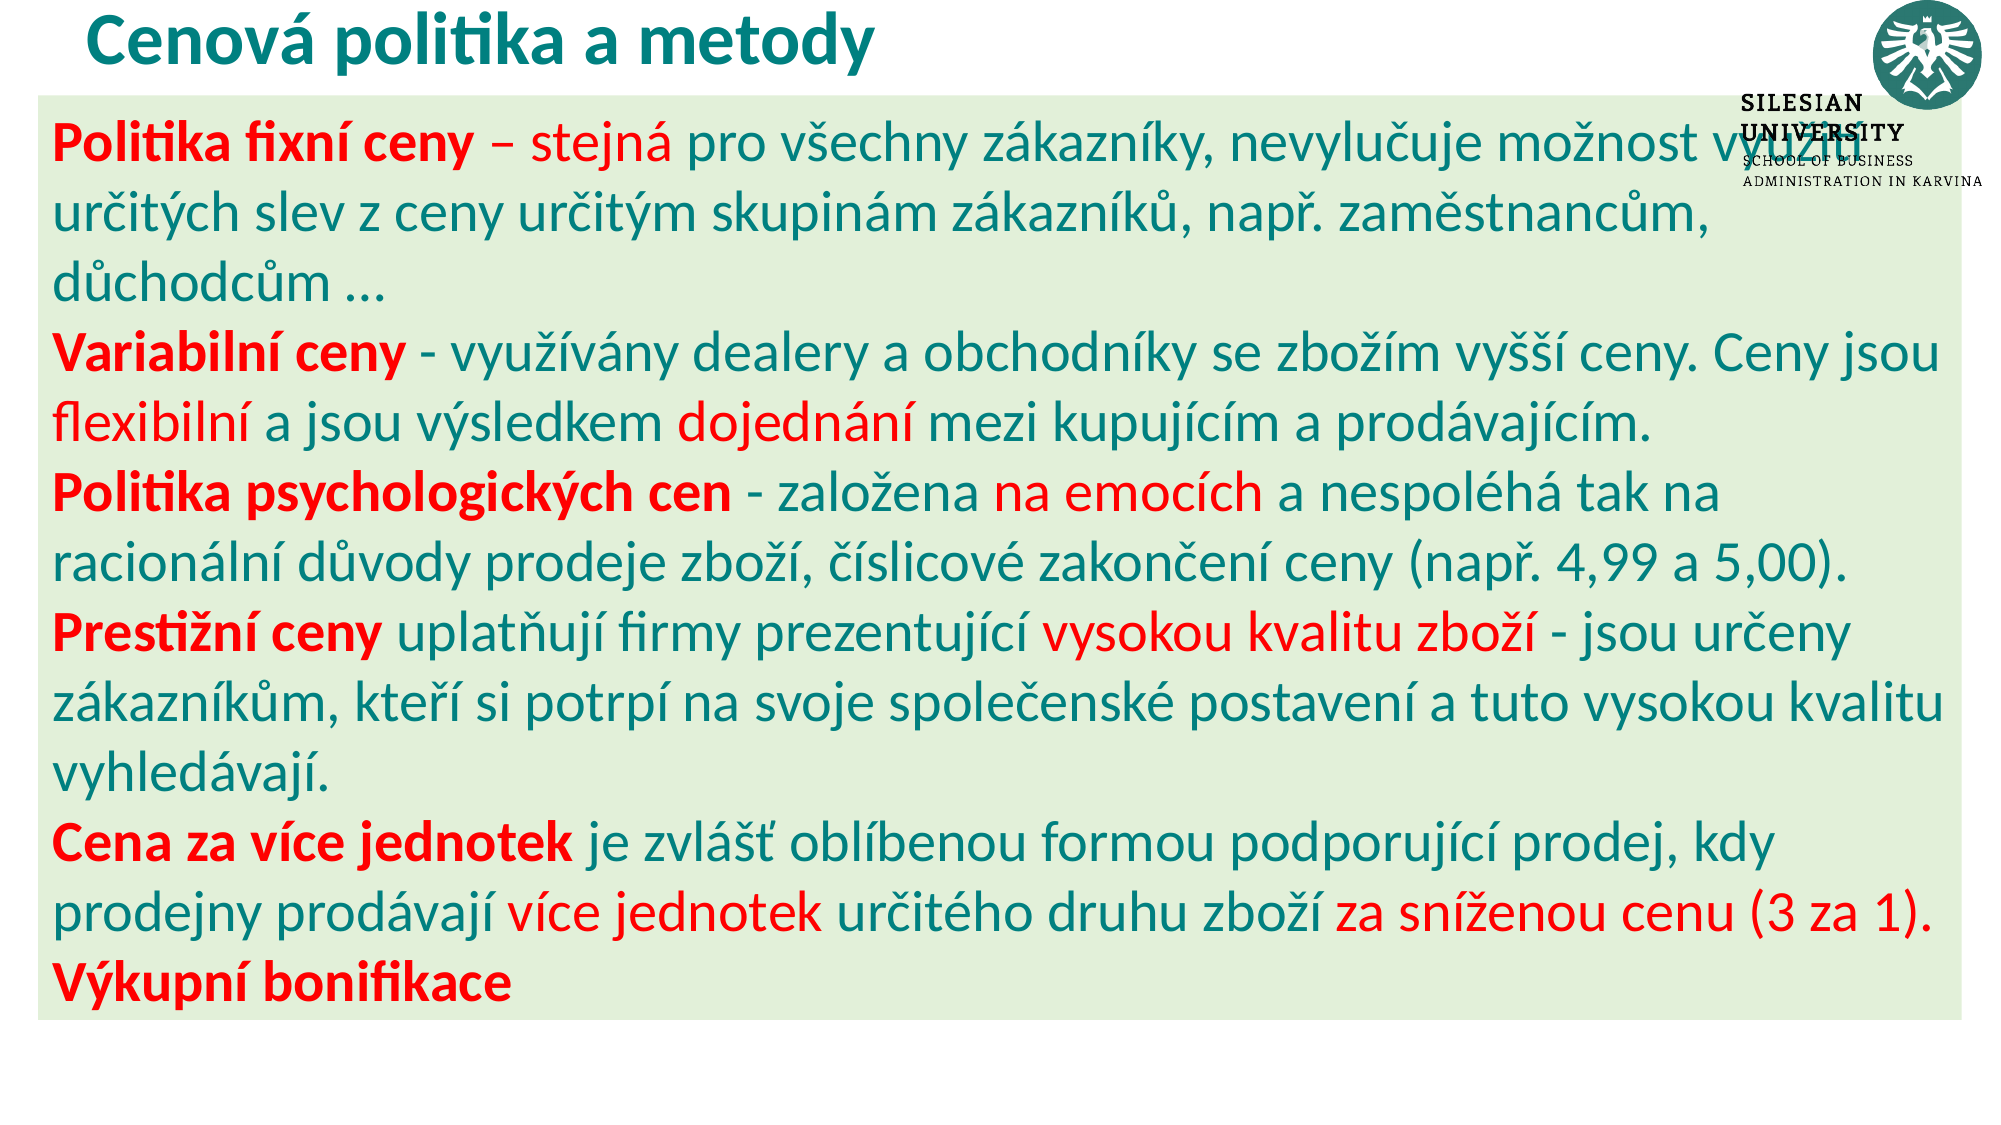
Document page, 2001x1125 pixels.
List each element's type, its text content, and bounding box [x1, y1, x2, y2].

title Cenová politika a metody [71, 0, 1000, 82]
picture [1741, 0, 1982, 186]
text_box Politika fixní ceny – stejná pro všechny zákazníky, nevylučuje možnost využití určitých slev z ceny určitým skupinám zákazníků, např. zaměstnancům, důchodcům … Variabilní ceny - využívány dealery a obchodníky se zbožím vyšší ceny. Ceny jsou flexibilní a jsou výsledkem dojednání mezi kupujícím a prodávajícím. Politika psychologických cen - založena na emocích a nespoléhá tak na racionální důvody prodeje zboží, číslicové zakončení ceny (např. 4,99 a 5,00). Prestižní ceny uplatňují firmy prezentující vysokou kvalitu zboží - jsou určeny zákazníkům, kteří si potrpí na svoje společenské postavení a tuto vysokou kvalitu vyhledávají. Cena za více jednotek je zvlášť oblíbenou formou podporující prodej, kdy prodejny prodávají více jednotek určitého druhu zboží za sníženou cenu (3 za 1). Výkupní bonifikace [38, 95, 1962, 1020]
